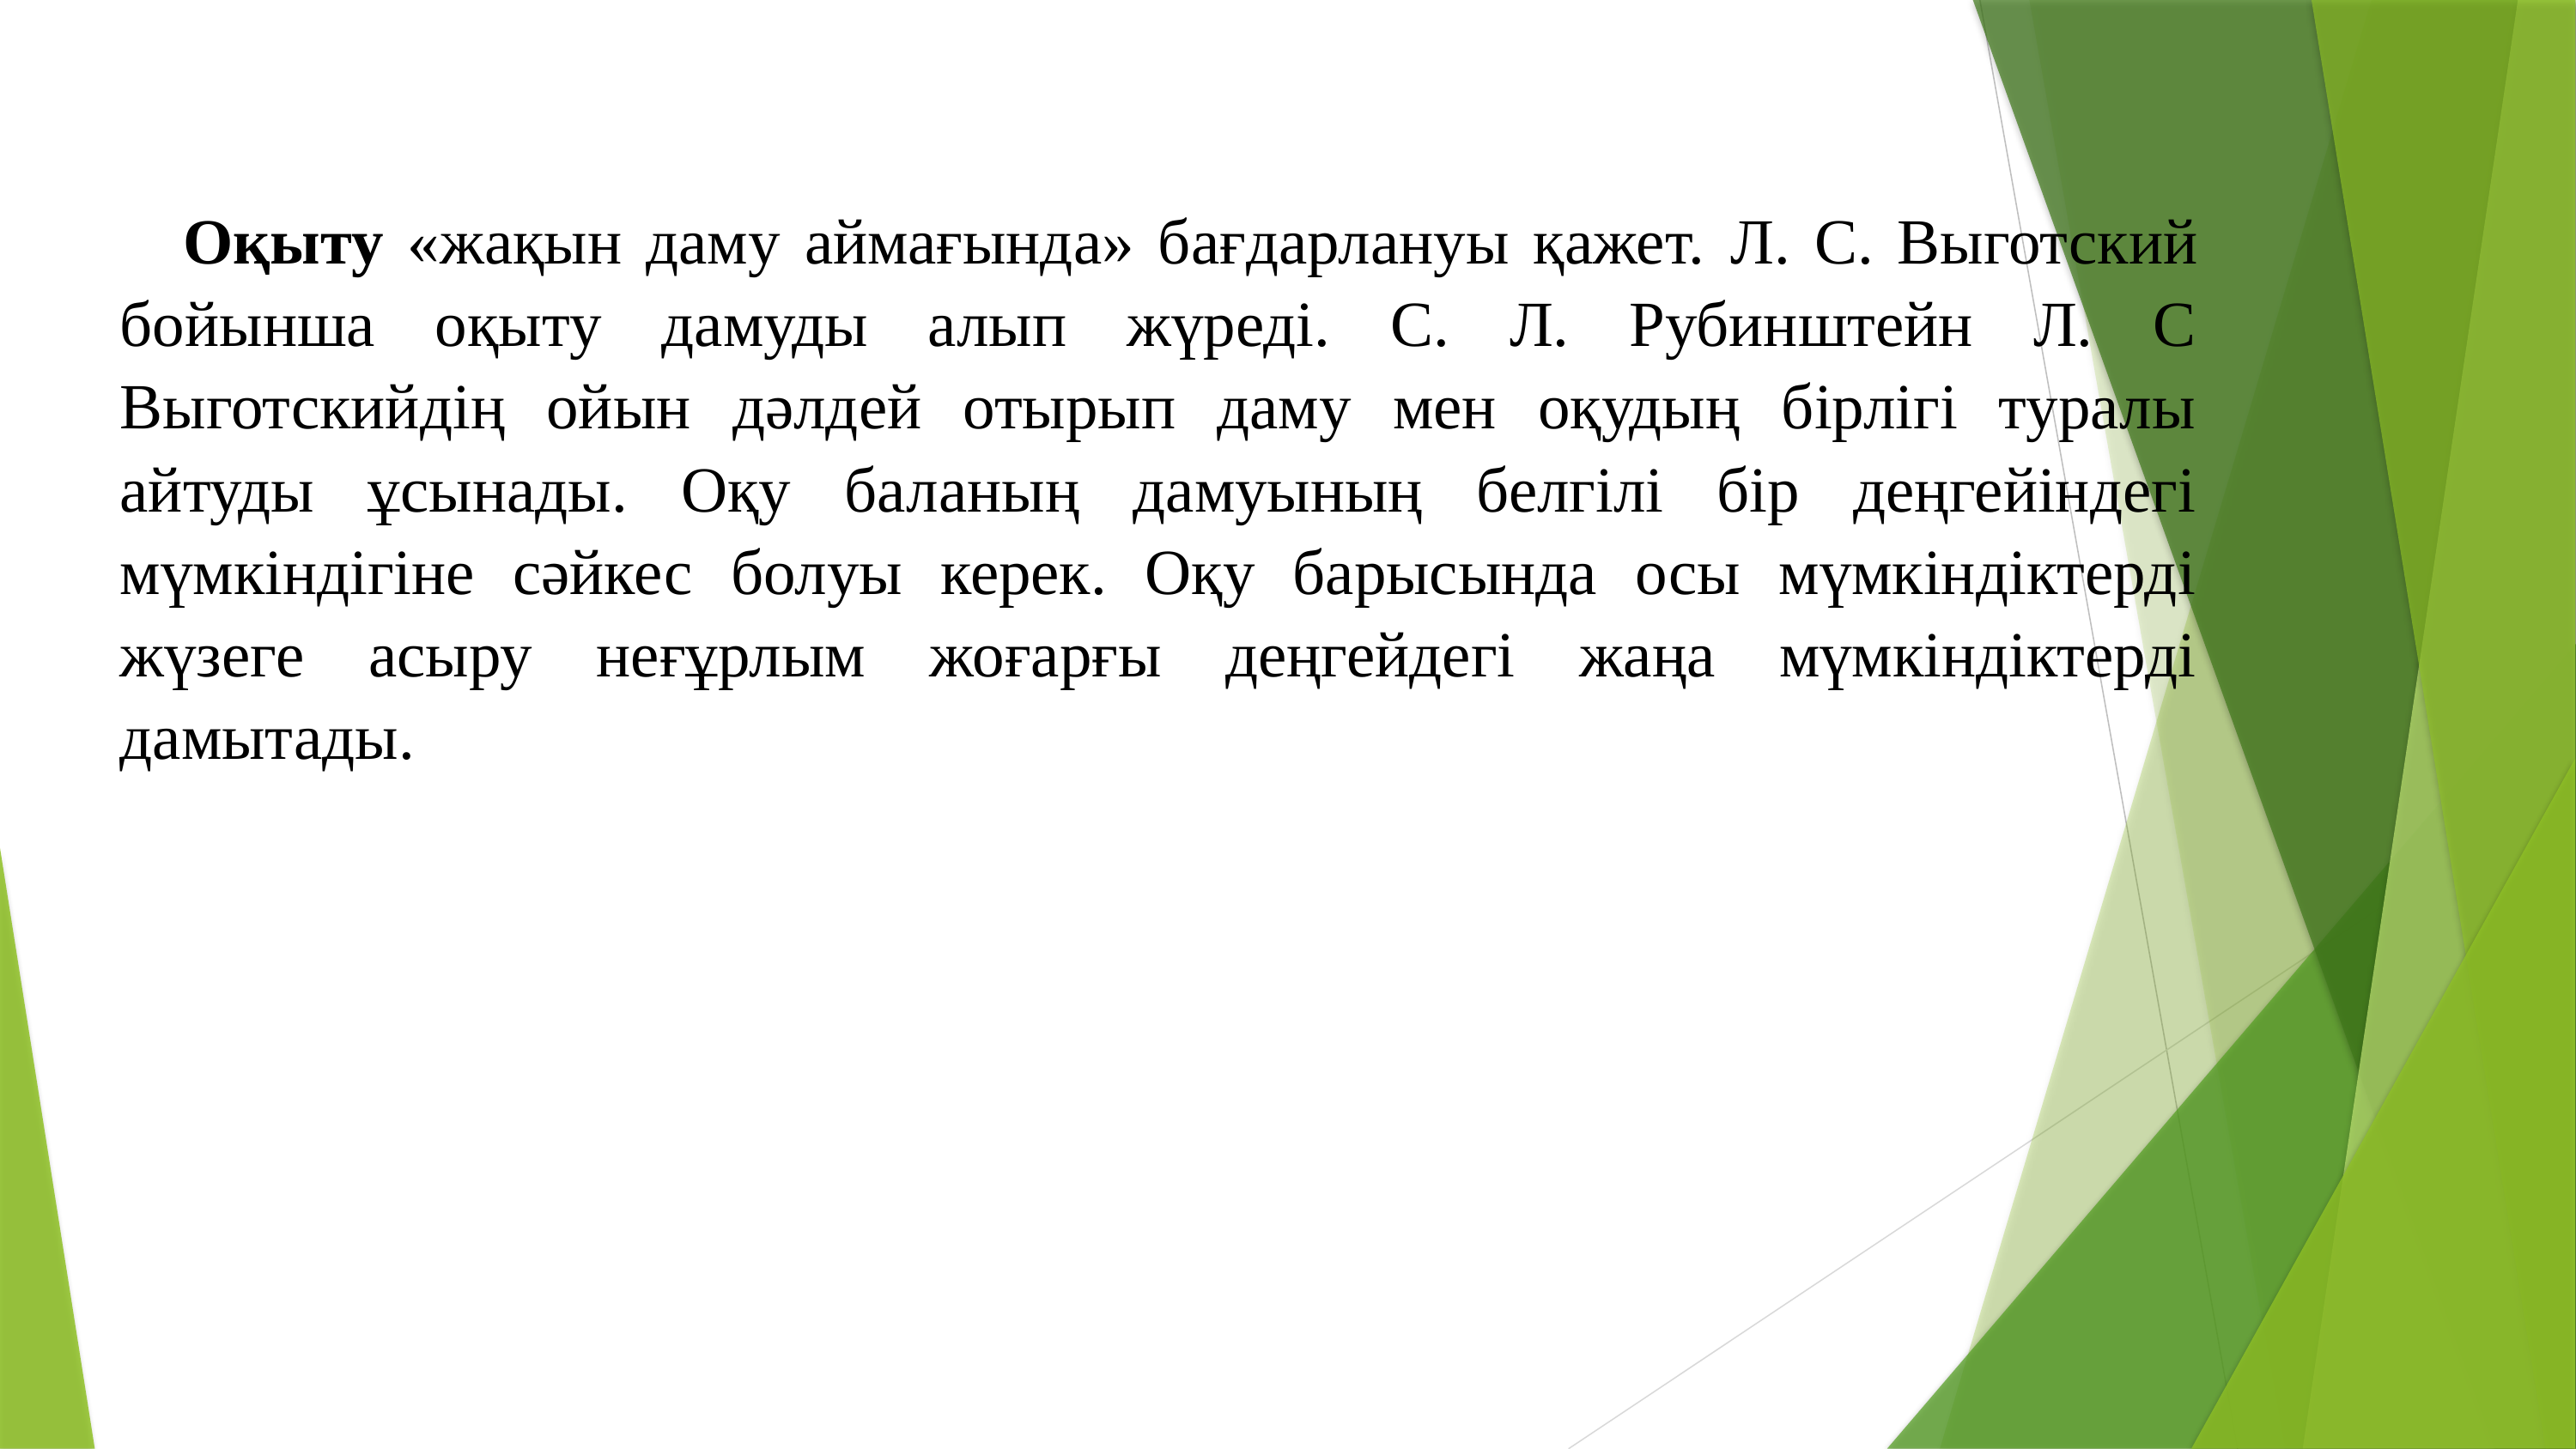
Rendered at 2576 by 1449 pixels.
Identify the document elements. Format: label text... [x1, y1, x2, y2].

text_box Оқыту «жақын даму аймағында» бағдарлануы қажет. Л. С. Выготский бойынша оқыту дамуды алып жүреді. С. Л. Рубинштейн Л. С Выготскийдің ойын дәлдей отырып даму мен оқудың бірлігі туралы айтуды ұсынады. Оқу баланың дамуының белгілі бір деңгейіндегі мүмкіндігіне сәйкес болуы керек. Оқу барысында осы мүмкіндіктерді жүзеге асыру неғұрлым жоғарғы деңгейдегі жаңа мүмкіндіктерді дамытады. [107, 187, 2211, 779]
